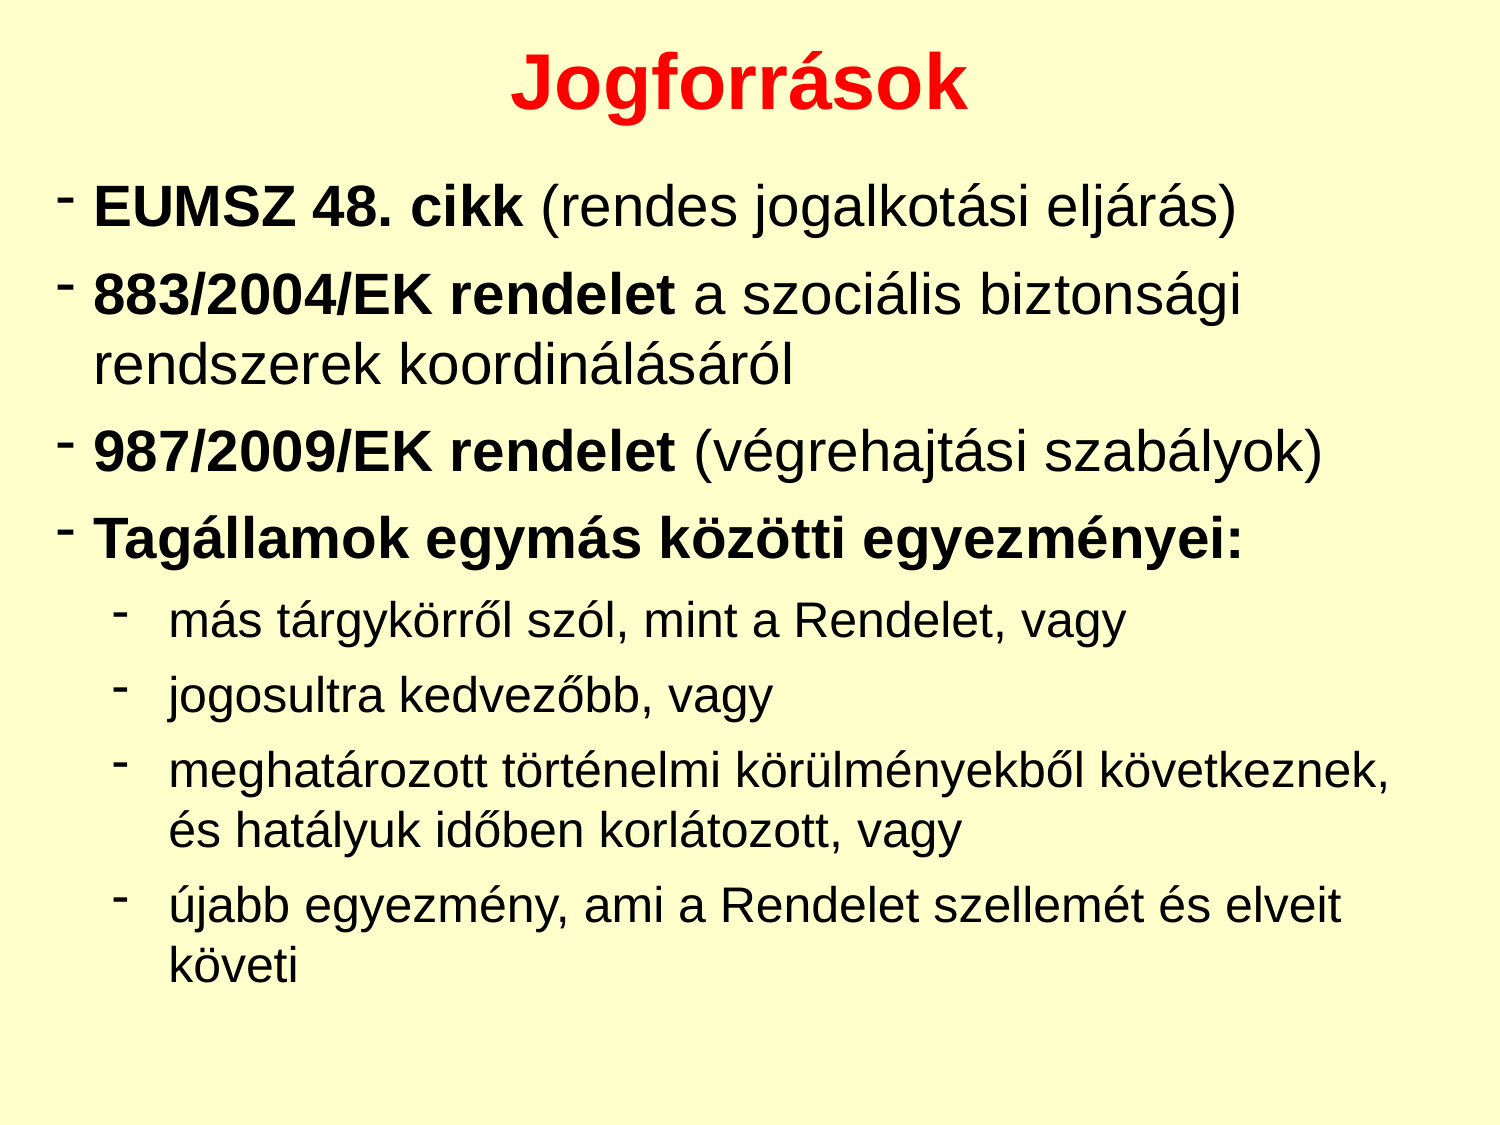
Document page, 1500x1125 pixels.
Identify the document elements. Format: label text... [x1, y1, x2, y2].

text_box EUMSZ 48. cikk (rendes jogalkotási eljárás) 883/2004/EK rendelet a szociális biztonsági rendszerek koordinálásáról 987/2009/EK rendelet (végrehajtási szabályok) Tagállamok egymás közötti egyezményei: más tárgykörről szól, mint a Rendelet, vagy jogosultra kedvezőbb, vagy meghatározott történelmi körülményekből következnek, és hatályuk időben korlátozott, vagy újabb egyezmény, ami a Rendelet szellemét és elveit követi [41, 160, 1471, 1024]
title Jogforrások [64, 7, 1415, 149]
